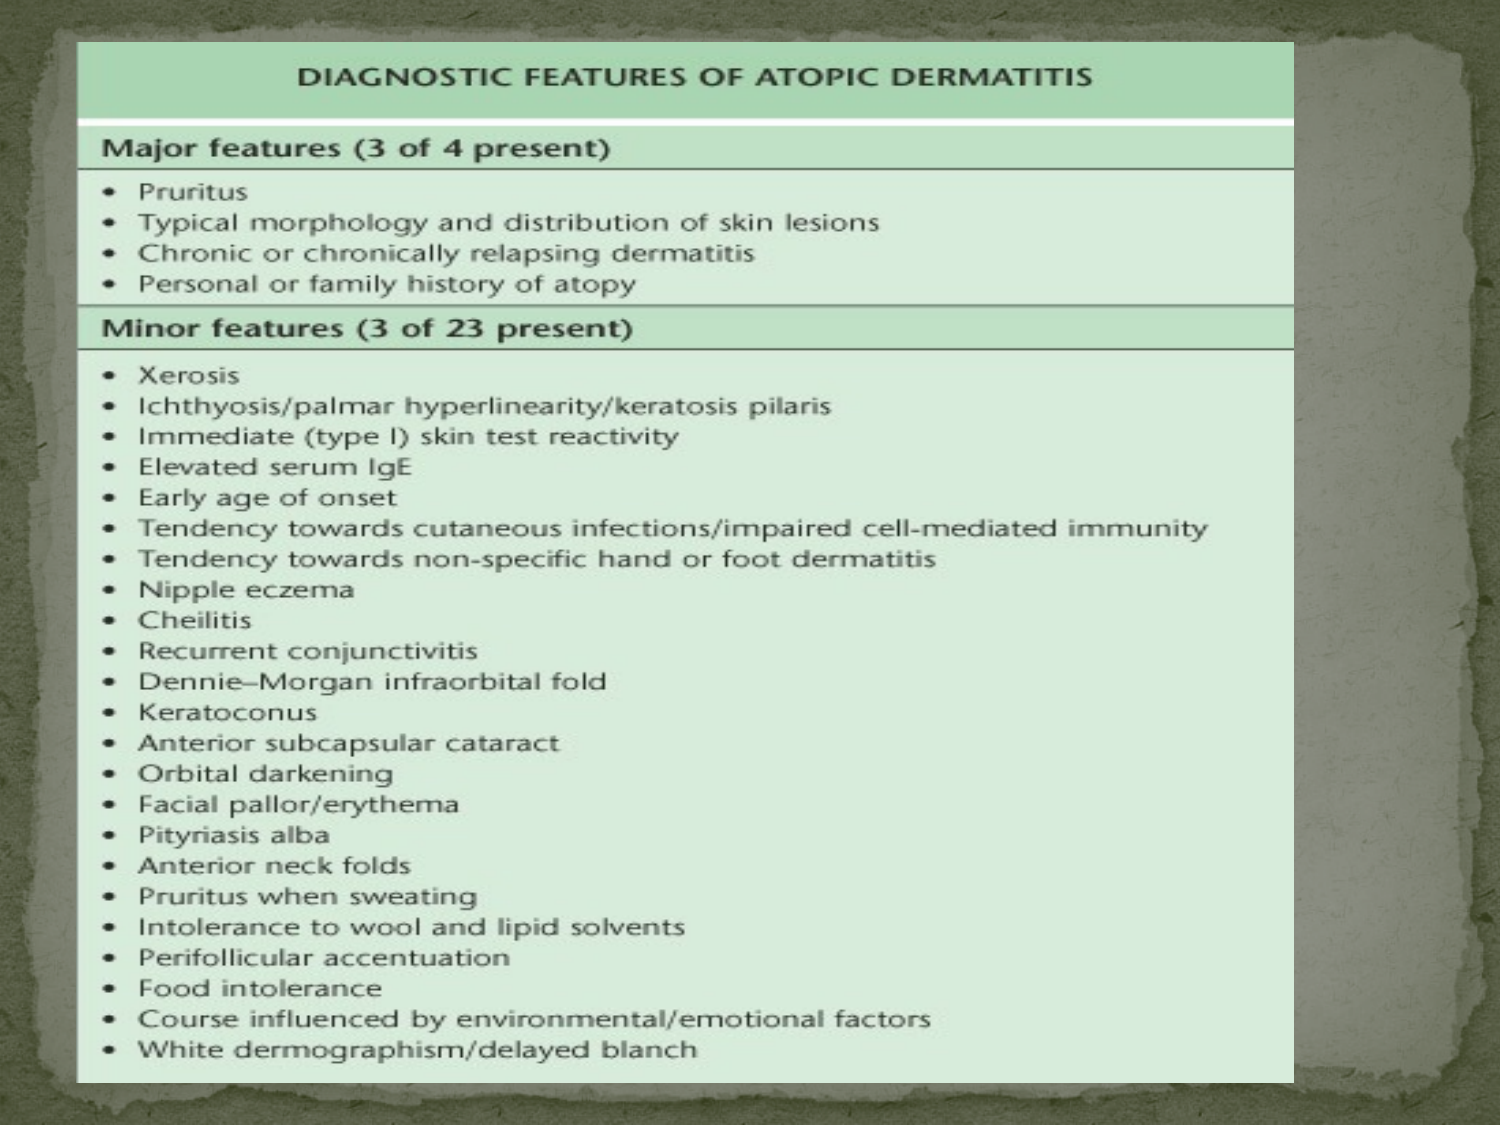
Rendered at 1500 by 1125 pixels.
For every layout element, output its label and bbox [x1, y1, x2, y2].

list [79, 45, 1292, 1080]
